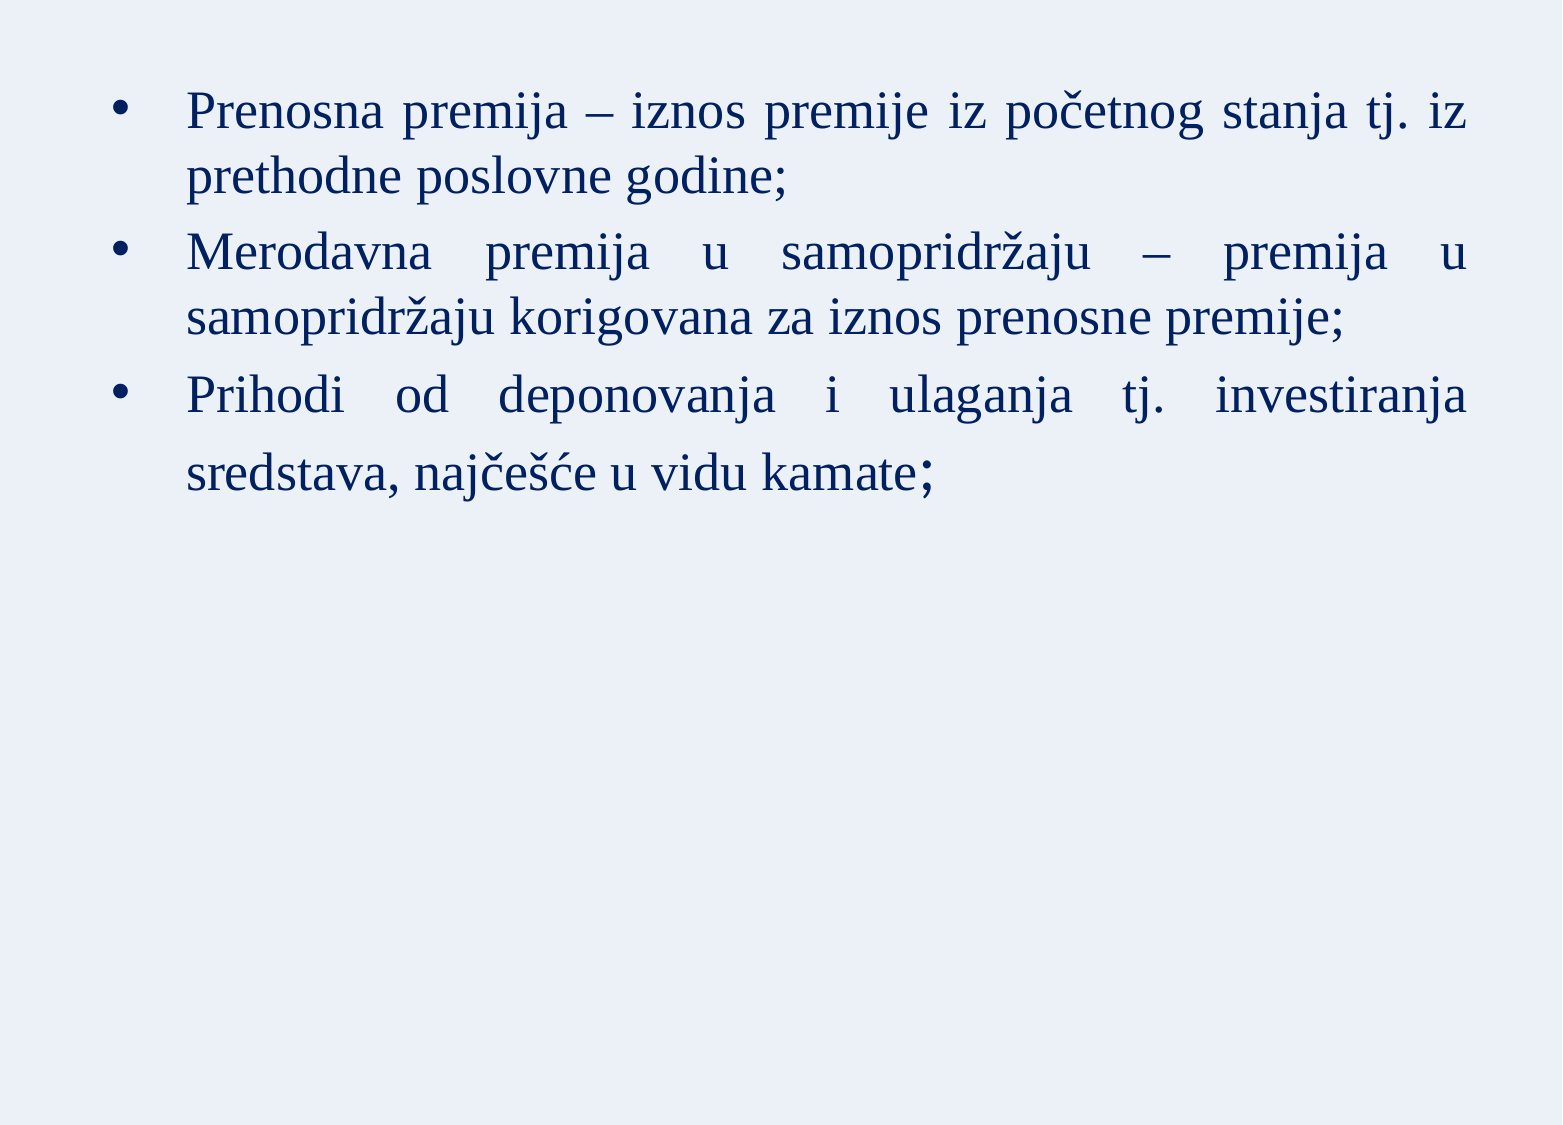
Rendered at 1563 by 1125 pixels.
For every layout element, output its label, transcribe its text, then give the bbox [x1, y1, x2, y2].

list Prenosna premija – iznos premije iz početnog stanja tj. iz prethodne poslovne godine; Merodavna premija u samopridržaju – premija u samopridržaju korigovana za iznos prenosne premije; Prihodi od deponovanja i ulaganja tj. investiranja sredstava, najčešće u vidu kamate; [78, 66, 1485, 986]
